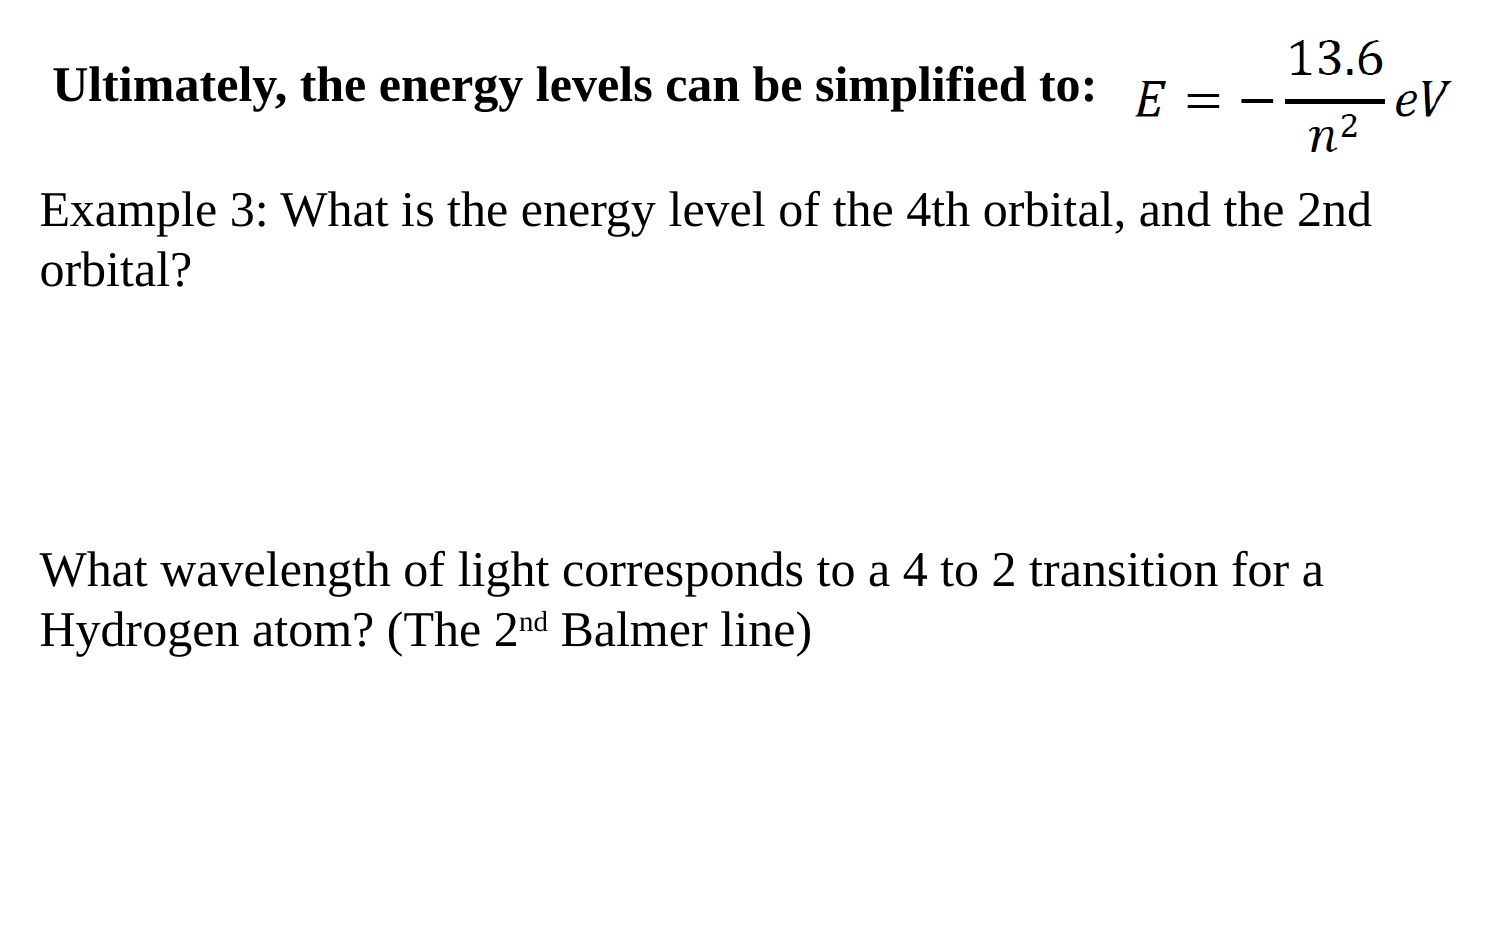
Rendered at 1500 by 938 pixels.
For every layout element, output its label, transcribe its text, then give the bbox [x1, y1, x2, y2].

text_box Example 3: What is the energy level of the 4th orbital, and the 2nd orbital? What wavelength of light corresponds to a 4 to 2 transition for a Hydrogen atom? (The 2nd Balmer line) [24, 168, 1463, 664]
picture [1124, 30, 1457, 160]
text_box Ultimately, the energy levels can be simplified to: [37, 43, 1119, 119]
